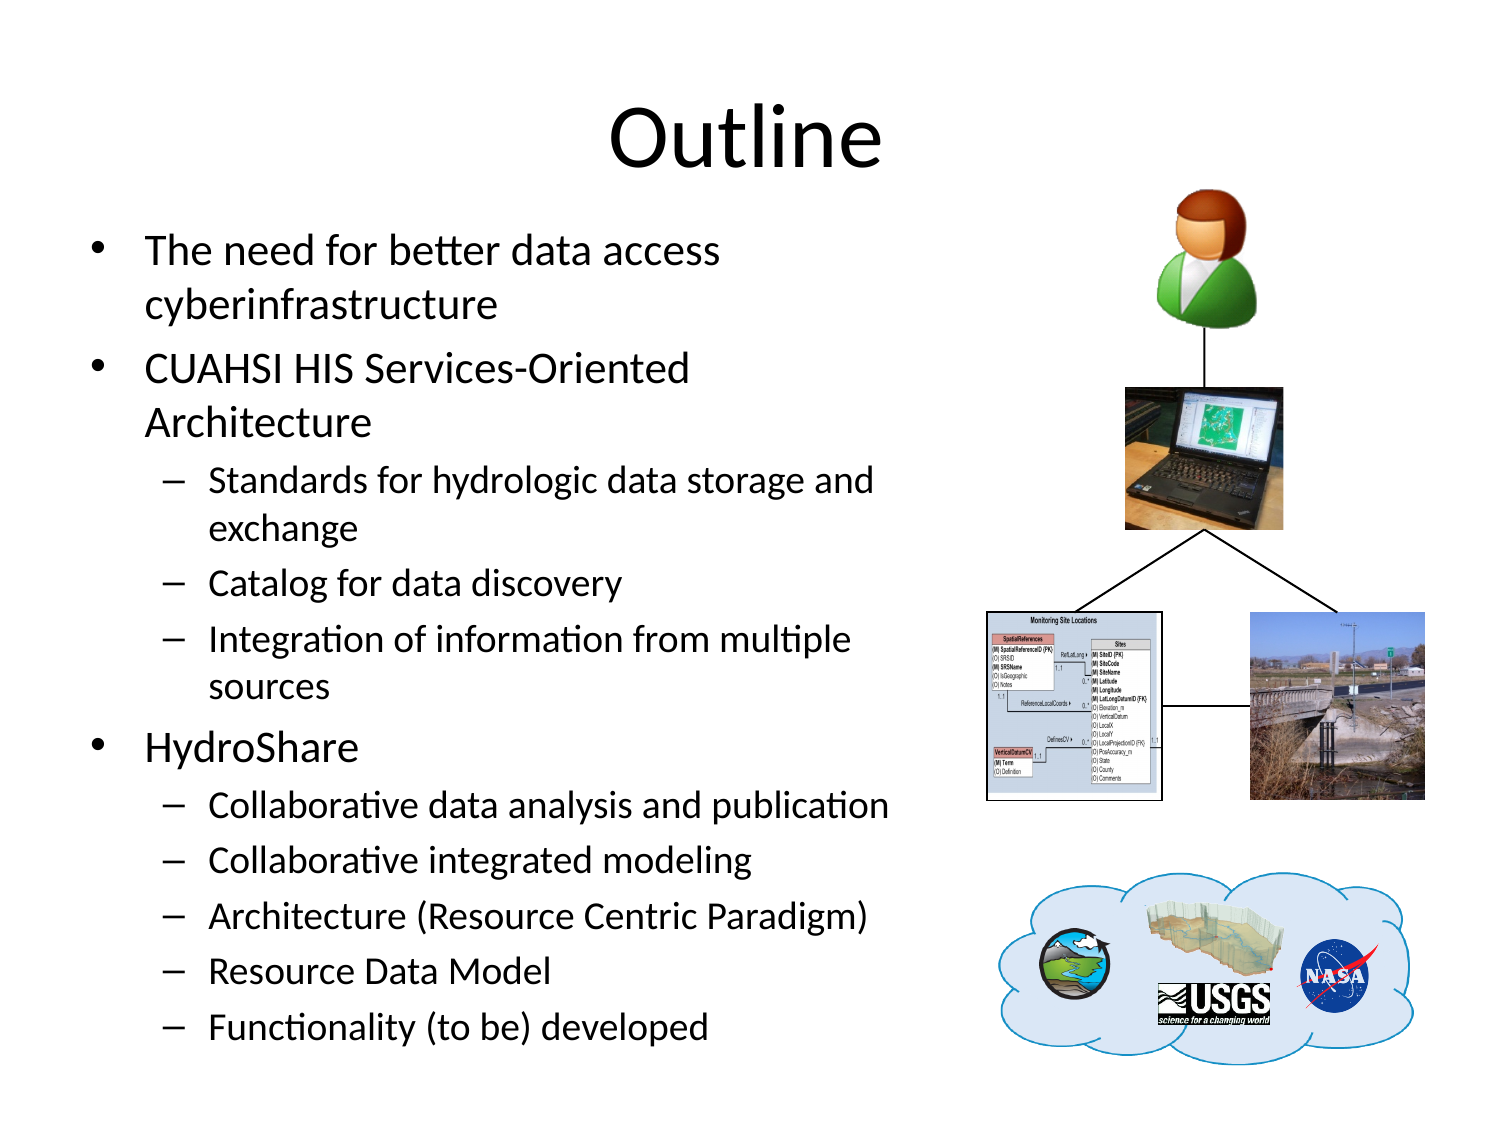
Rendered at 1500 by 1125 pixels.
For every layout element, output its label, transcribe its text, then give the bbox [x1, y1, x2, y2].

picture [987, 862, 1425, 1072]
list The need for better data access cyberinfrastructure CUAHSI HIS Services-Oriented Architecture Standards for hydrologic data storage and exchange Catalog for data discovery Integration of information from multiple sources HydroShare Collaborative data analysis and publication Collaborative integrated modeling Architecture (Resource Centric Paradigm) Resource Data Model Functionality (to be) developed [75, 212, 938, 1072]
picture [1124, 387, 1284, 529]
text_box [1074, 529, 1201, 613]
title Outline [71, 36, 1422, 225]
picture [1249, 612, 1425, 801]
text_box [1203, 529, 1338, 613]
picture [1127, 169, 1281, 338]
picture [987, 612, 1162, 801]
